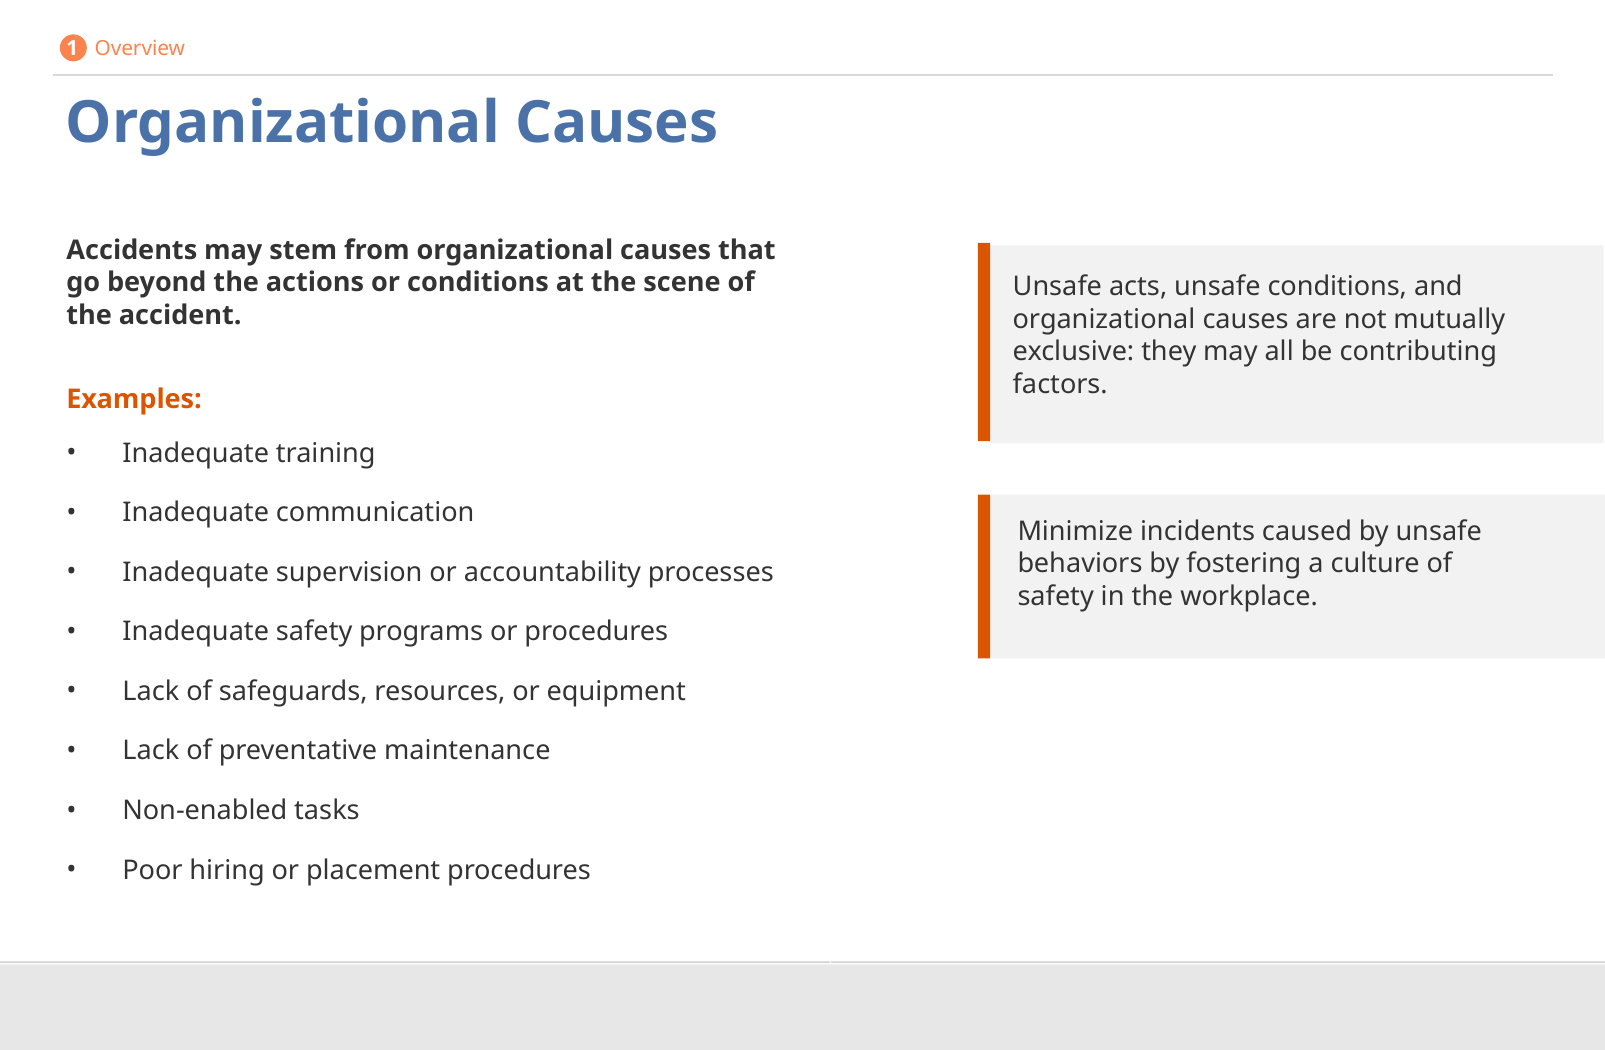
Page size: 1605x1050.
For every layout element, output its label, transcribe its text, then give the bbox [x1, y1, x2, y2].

text_box [976, 492, 992, 660]
text_box Minimize incidents caused by unsafe behaviors by fostering a culture of safety in the workplace. [1002, 505, 1540, 618]
text_box Examples: Inadequate training Inadequate communication Inadequate supervision or accountability processes Inadequate safety programs or procedures Lack of safeguards, resources, or equipment Lack of preventative maintenance Non-enabled tasks Poor hiring or placement procedures [52, 375, 803, 950]
picture [0, 960, 1605, 1050]
text_box 1 Overview [51, 27, 415, 67]
text_box Unsafe acts, unsafe conditions, and organizational causes are not mutually exclusive: they may all be contributing factors. [997, 261, 1599, 406]
text_box [976, 241, 992, 443]
text_box [987, 243, 1605, 445]
text_box [992, 492, 1605, 660]
text_box Organizational Causes [52, 82, 1199, 170]
list Accidents may stem from organizational causes that go beyond the actions or conditions at the scene of the accident. [51, 224, 803, 359]
